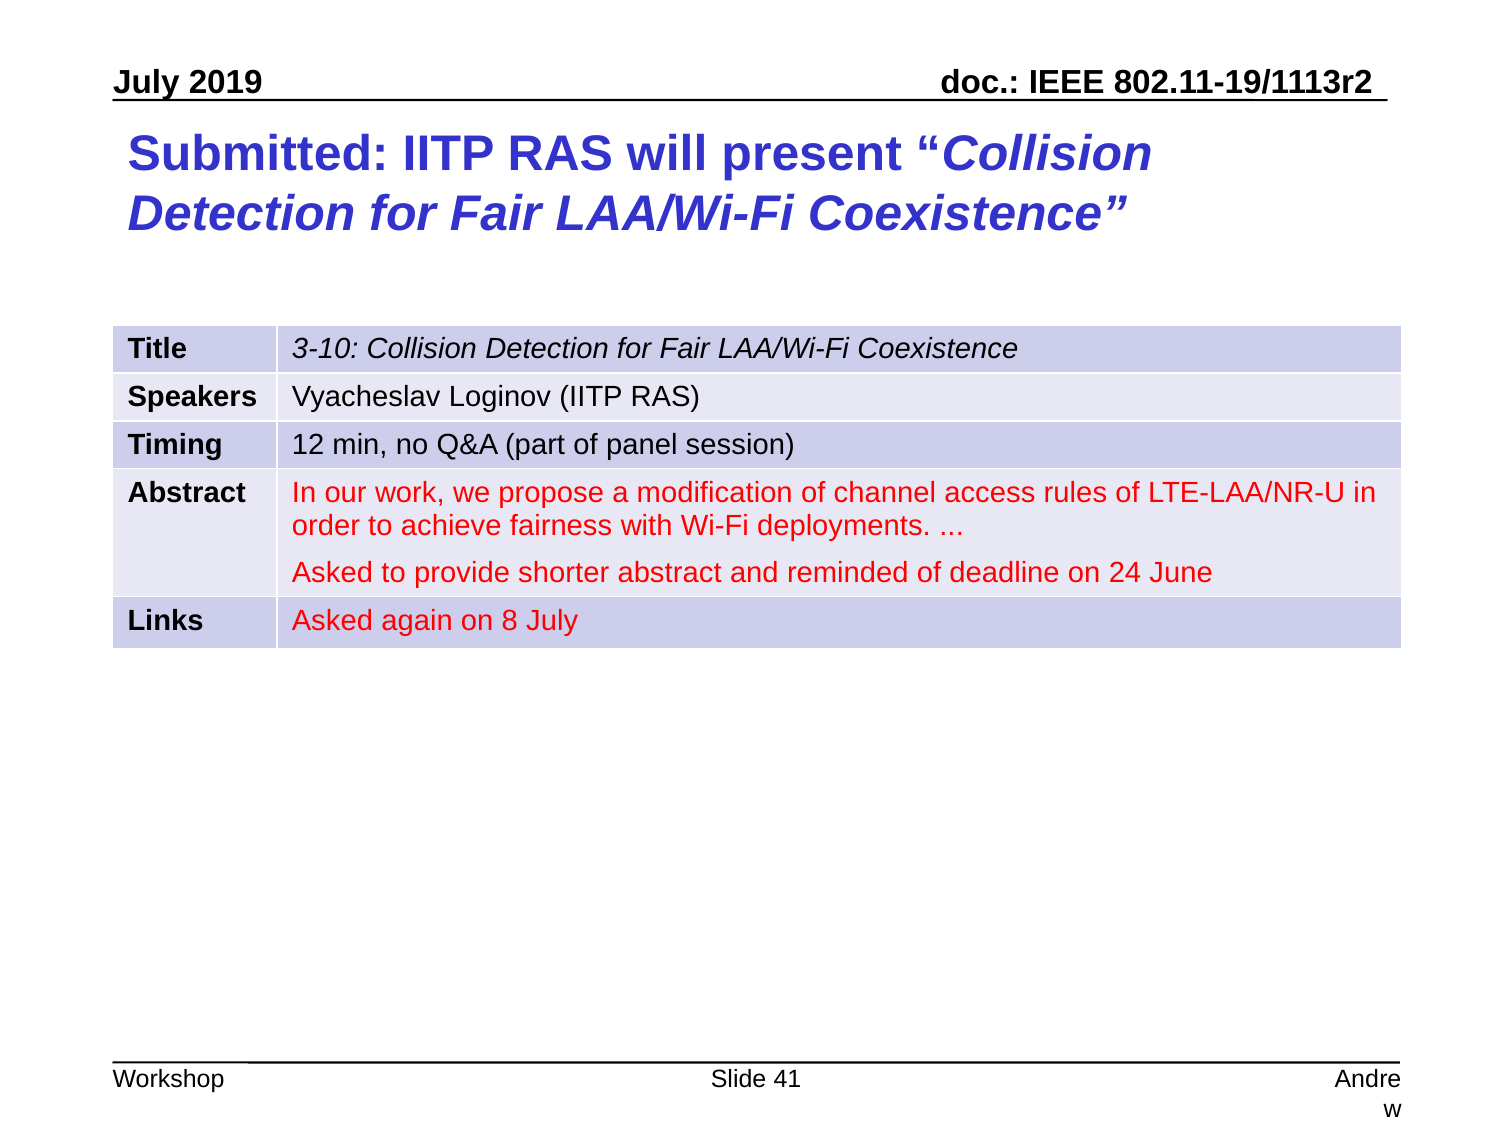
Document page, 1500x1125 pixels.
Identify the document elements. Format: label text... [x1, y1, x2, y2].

table_cell Asked again on 8 July [278, 597, 1401, 648]
table_cell 12 min, no Q&A (part of panel session) [278, 422, 1401, 468]
slide_number Slide 41 [709, 1061, 803, 1093]
table_header Title [113, 326, 276, 372]
table_cell Links [113, 597, 276, 648]
table_cell Vyacheslav Loginov (IITP RAS) [278, 374, 1401, 420]
footer Andrew Myles, Cisco [1320, 1061, 1402, 1093]
title Submitted: IITP RAS will present “Collision Detection for Fair LAA/Wi-Fi Coexistence” [112, 112, 1388, 288]
table_cell Timing [113, 422, 276, 468]
table_cell Speakers [113, 374, 276, 420]
table_cell Abstract [113, 469, 276, 596]
table_header 3-10: Collision Detection for Fair LAA/Wi-Fi Coexistence [278, 326, 1401, 372]
table_cell In our work, we propose a modification of channel access rules of LTE-LAA/NR-U in order to achieve fairness with Wi-Fi deployments. ... Asked to provide shorter abstract and reminded of deadline on 24 June [278, 469, 1401, 596]
